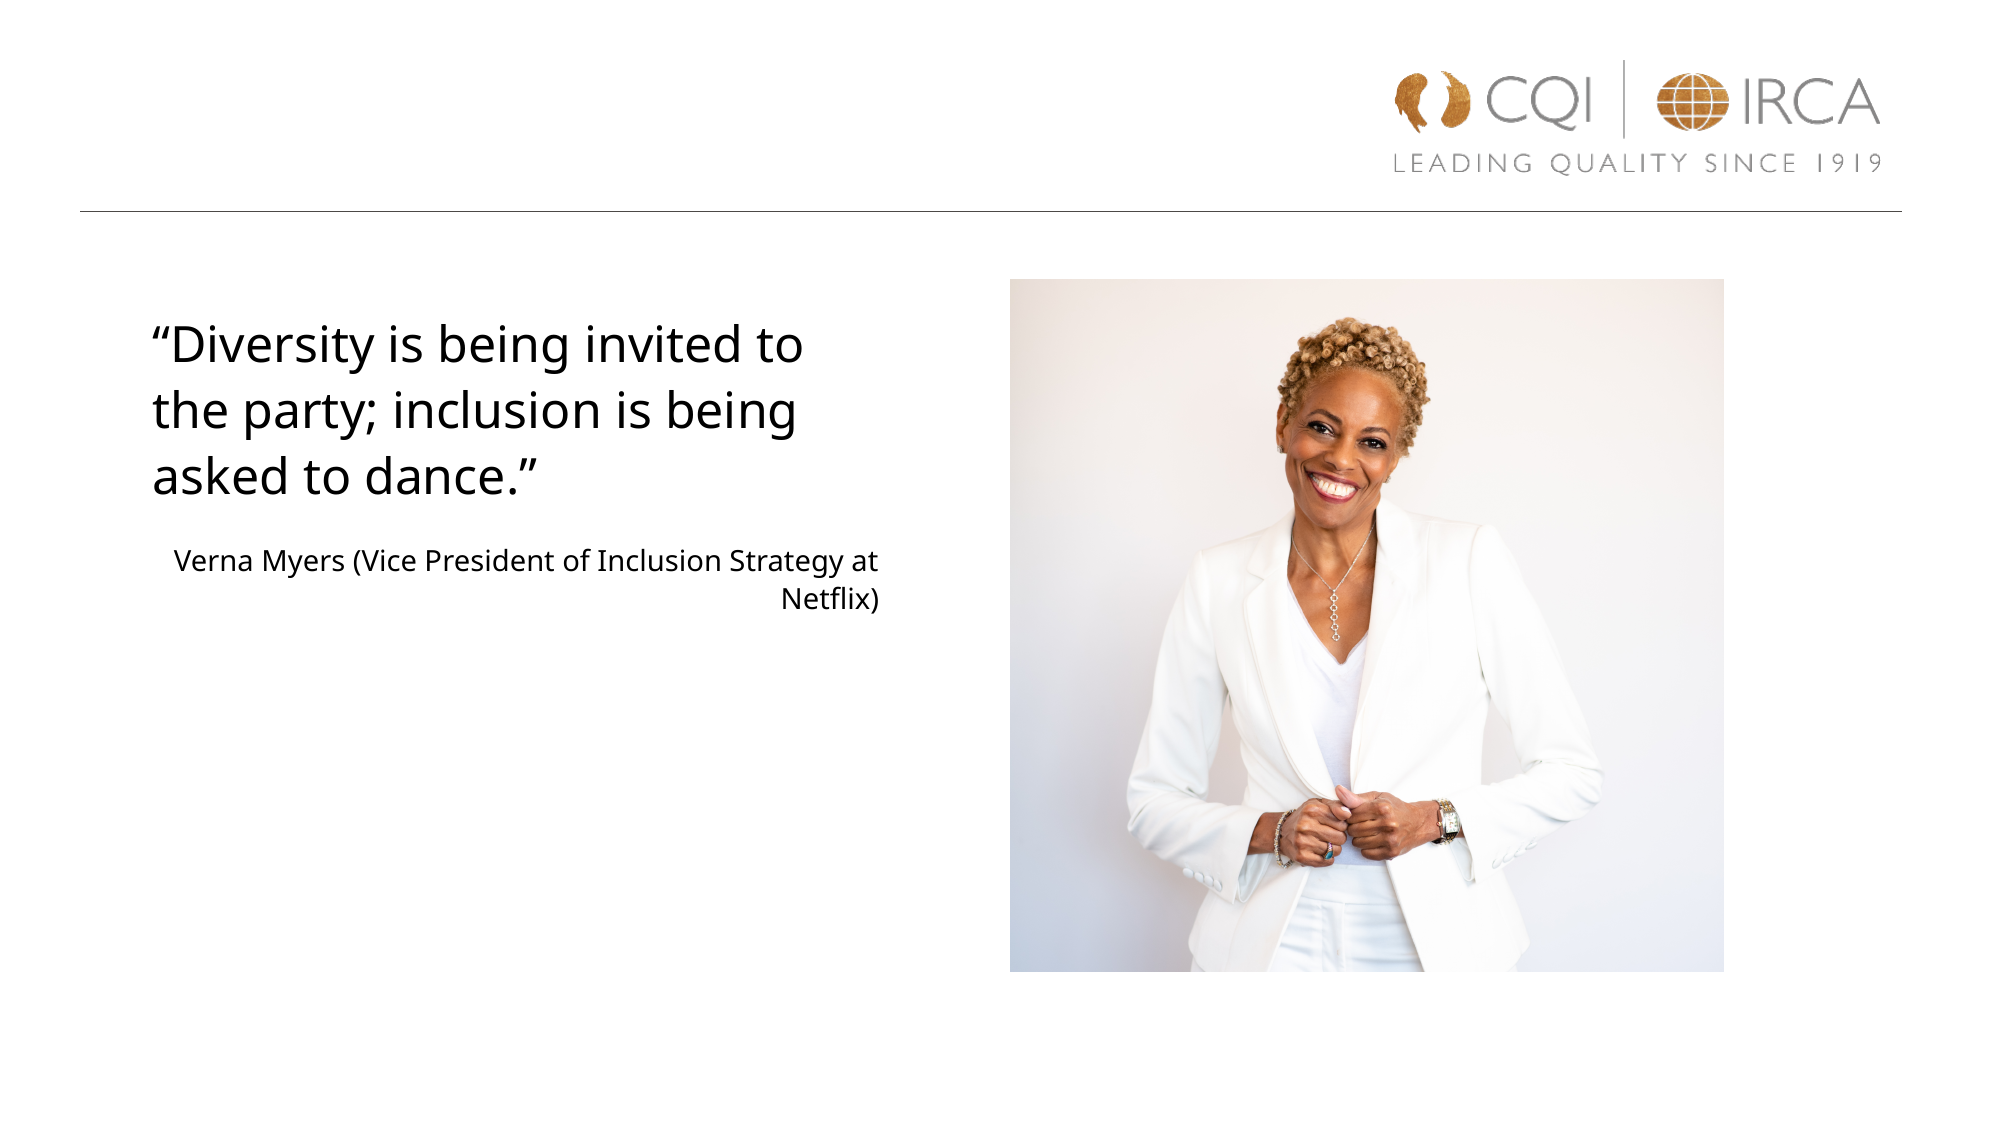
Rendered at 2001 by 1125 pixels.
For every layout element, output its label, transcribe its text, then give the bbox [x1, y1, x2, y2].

picture [1010, 279, 1724, 972]
picture [1380, 52, 1895, 182]
list “Diversity is being invited to the party; inclusion is being asked to dance.” Verna Myers (Vice President of Inclusion Strategy at Netflix) [137, 299, 894, 1014]
